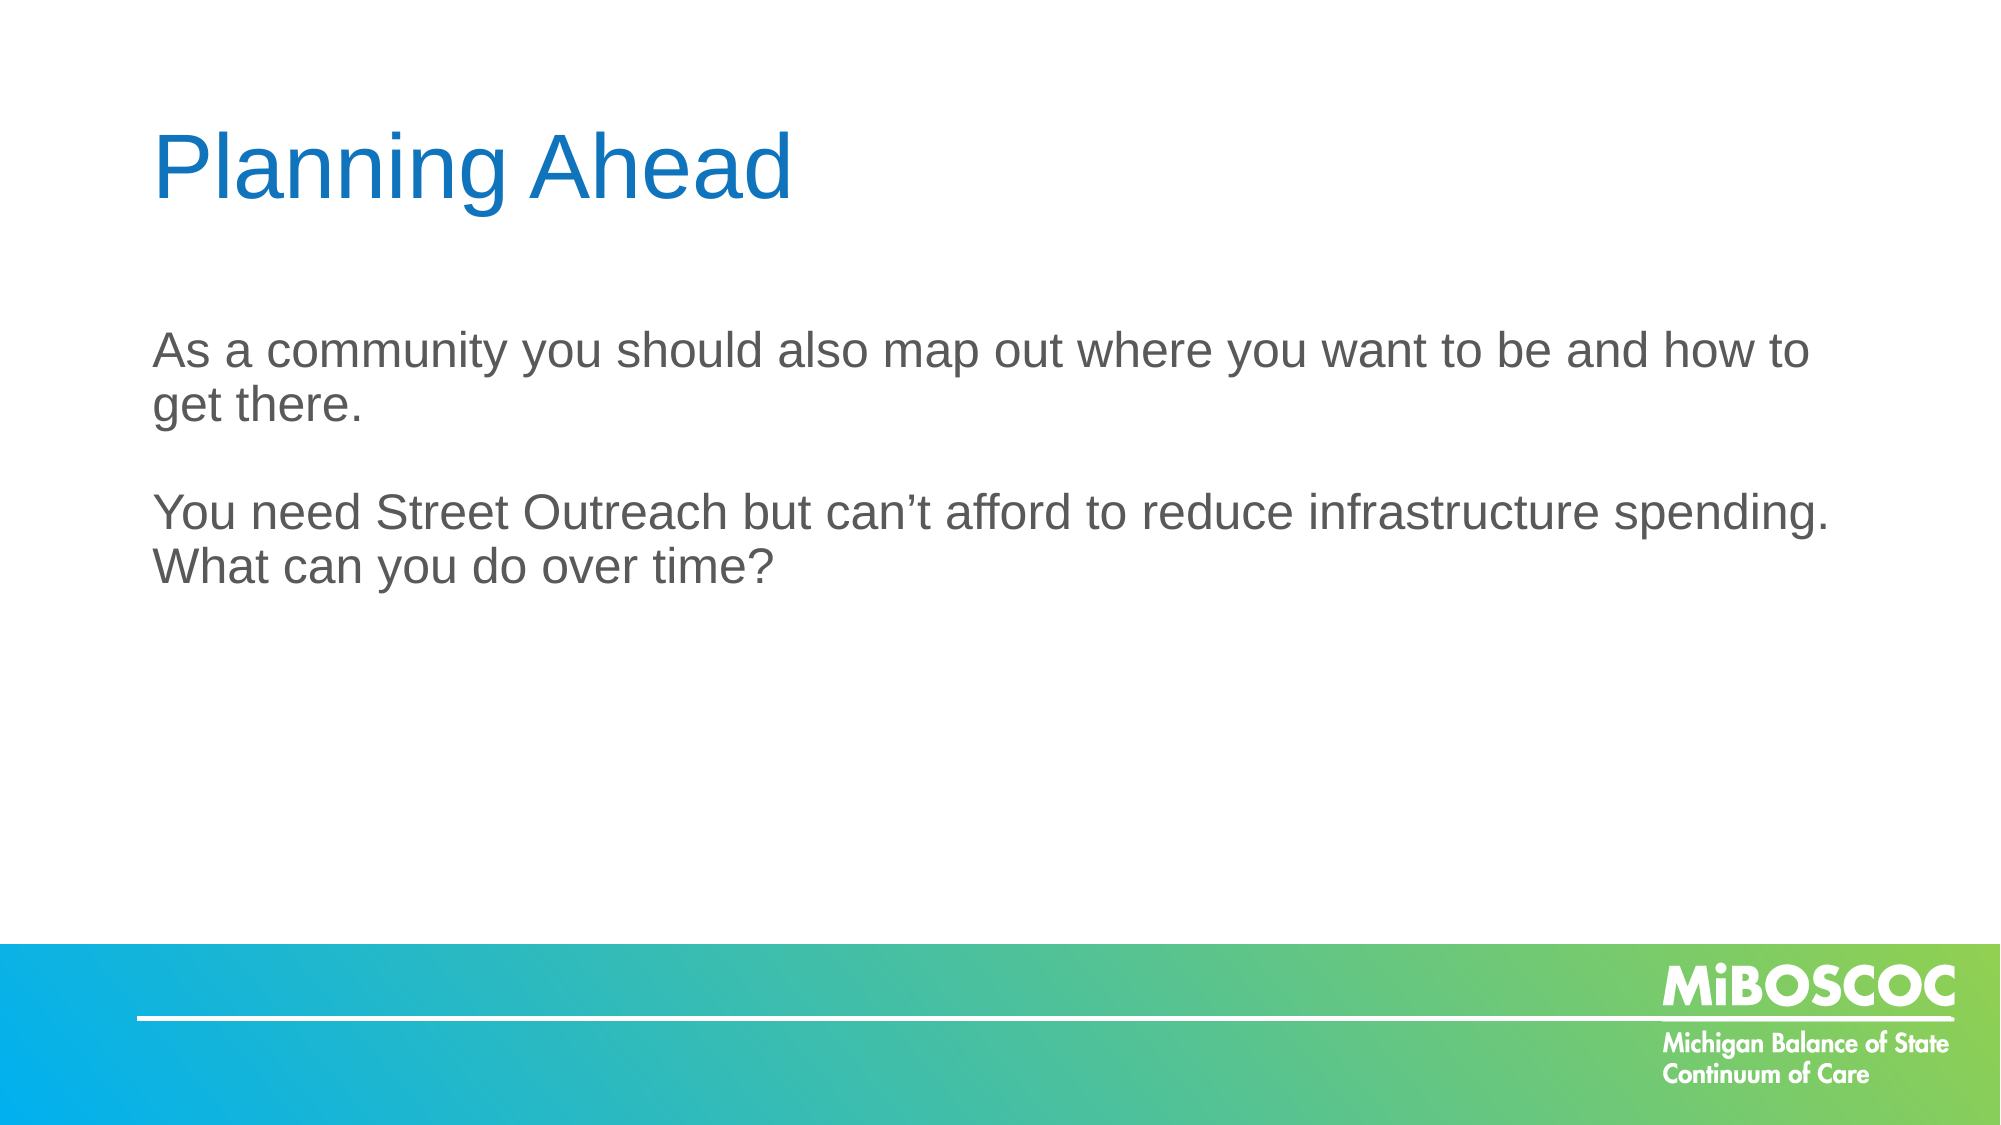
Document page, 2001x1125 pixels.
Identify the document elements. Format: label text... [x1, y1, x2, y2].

list As a community you should also map out where you want to be and how to get there. You need Street Outreach but can’t afford to reduce infrastructure spending. What can you do over time? [137, 317, 1863, 1014]
picture [1660, 961, 1959, 1089]
title Planning Ahead [137, 59, 1863, 278]
text_box [0, 944, 2000, 1125]
